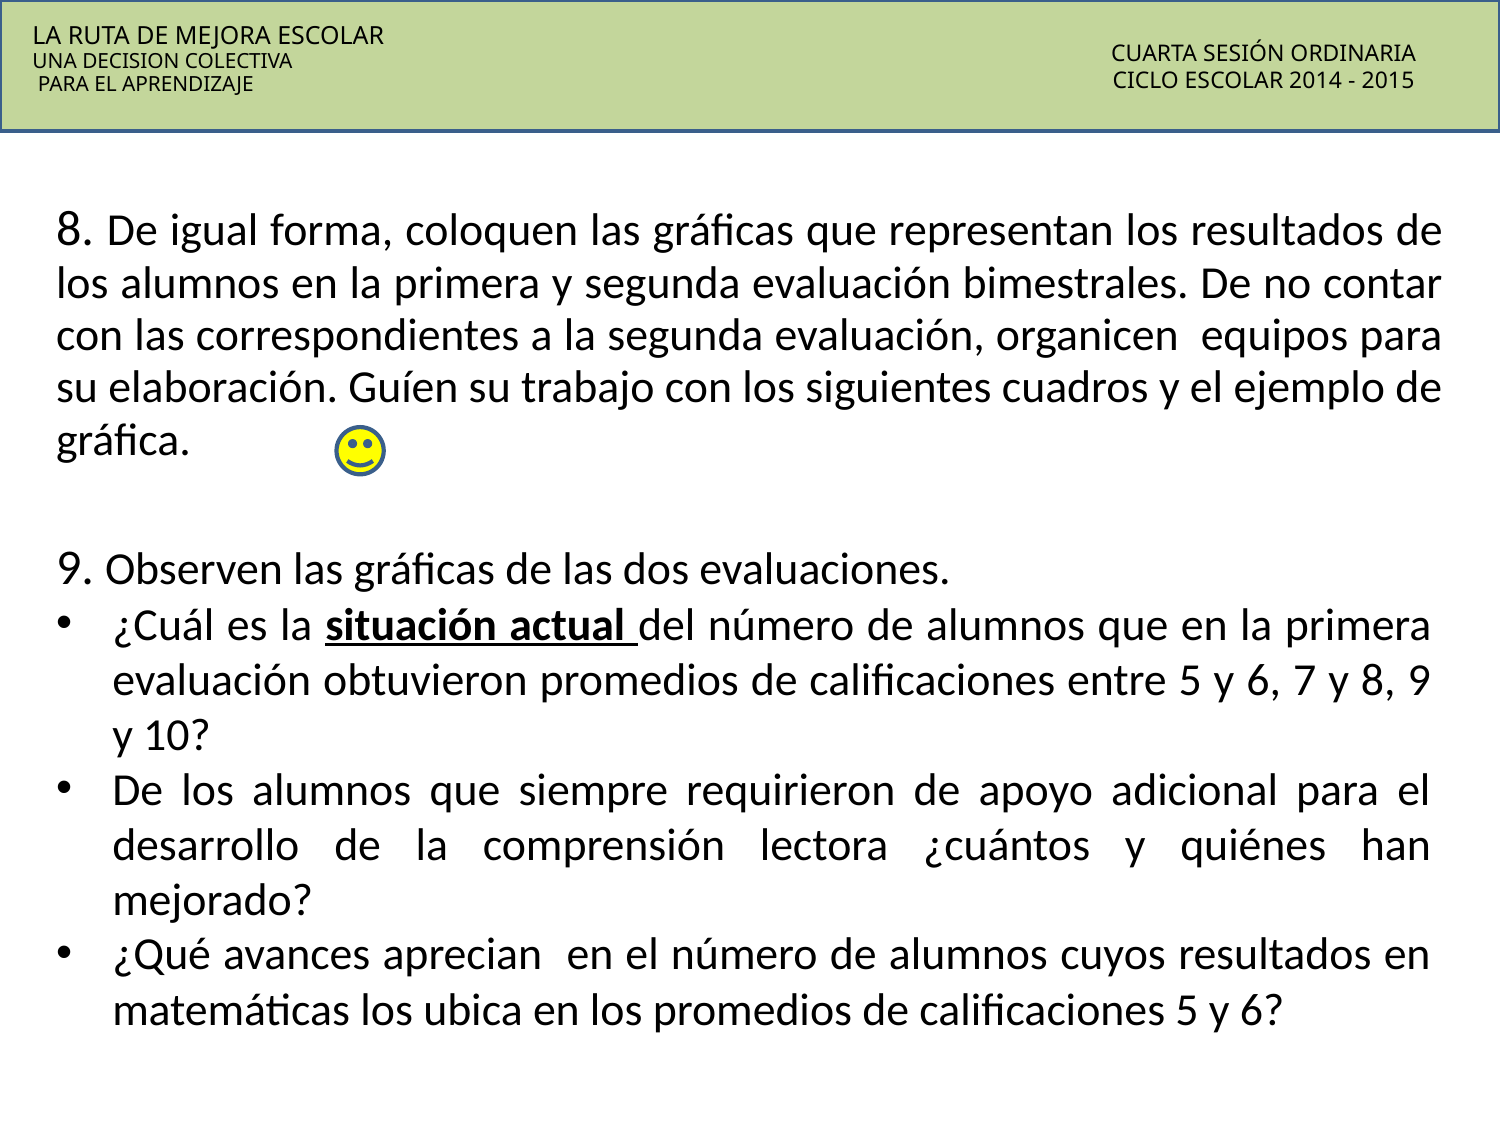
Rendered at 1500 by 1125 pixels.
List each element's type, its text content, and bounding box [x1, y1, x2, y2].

text_box 9. Observen las gráficas de las dos evaluaciones. ¿Cuál es la situación actual del número de alumnos que en la primera evaluación obtuvieron promedios de calificaciones entre 5 y 6, 7 y 8, 9 y 10? De los alumnos que siempre requirieron de apoyo adicional para el desarrollo de la comprensión lectora ¿cuántos y quiénes han mejorado? ¿Qué avances aprecian en el número de alumnos cuyos resultados en matemáticas los ubica en los promedios de calificaciones 5 y 6? [41, 527, 1447, 1042]
text_box [334, 424, 386, 477]
text_box 8. De igual forma, coloquen las gráficas que representan los resultados de los alumnos en la primera y segunda evaluación bimestrales. De no contar con las correspondientes a la segunda evaluación, organicen equipos para su elaboración. Guíen su trabajo con los siguientes cuadros y el ejemplo de gráfica. [41, 196, 1459, 472]
text_box [0, 0, 1500, 133]
text_box LA RUTA DE MEJORA ESCOLAR UNA DECISION COLECTIVA PARA EL APRENDIZAJE [17, 19, 443, 128]
text_box CUARTA SESIÓN ORDINARIA CICLO ESCOLAR 2014 - 2015 [1068, 30, 1459, 101]
